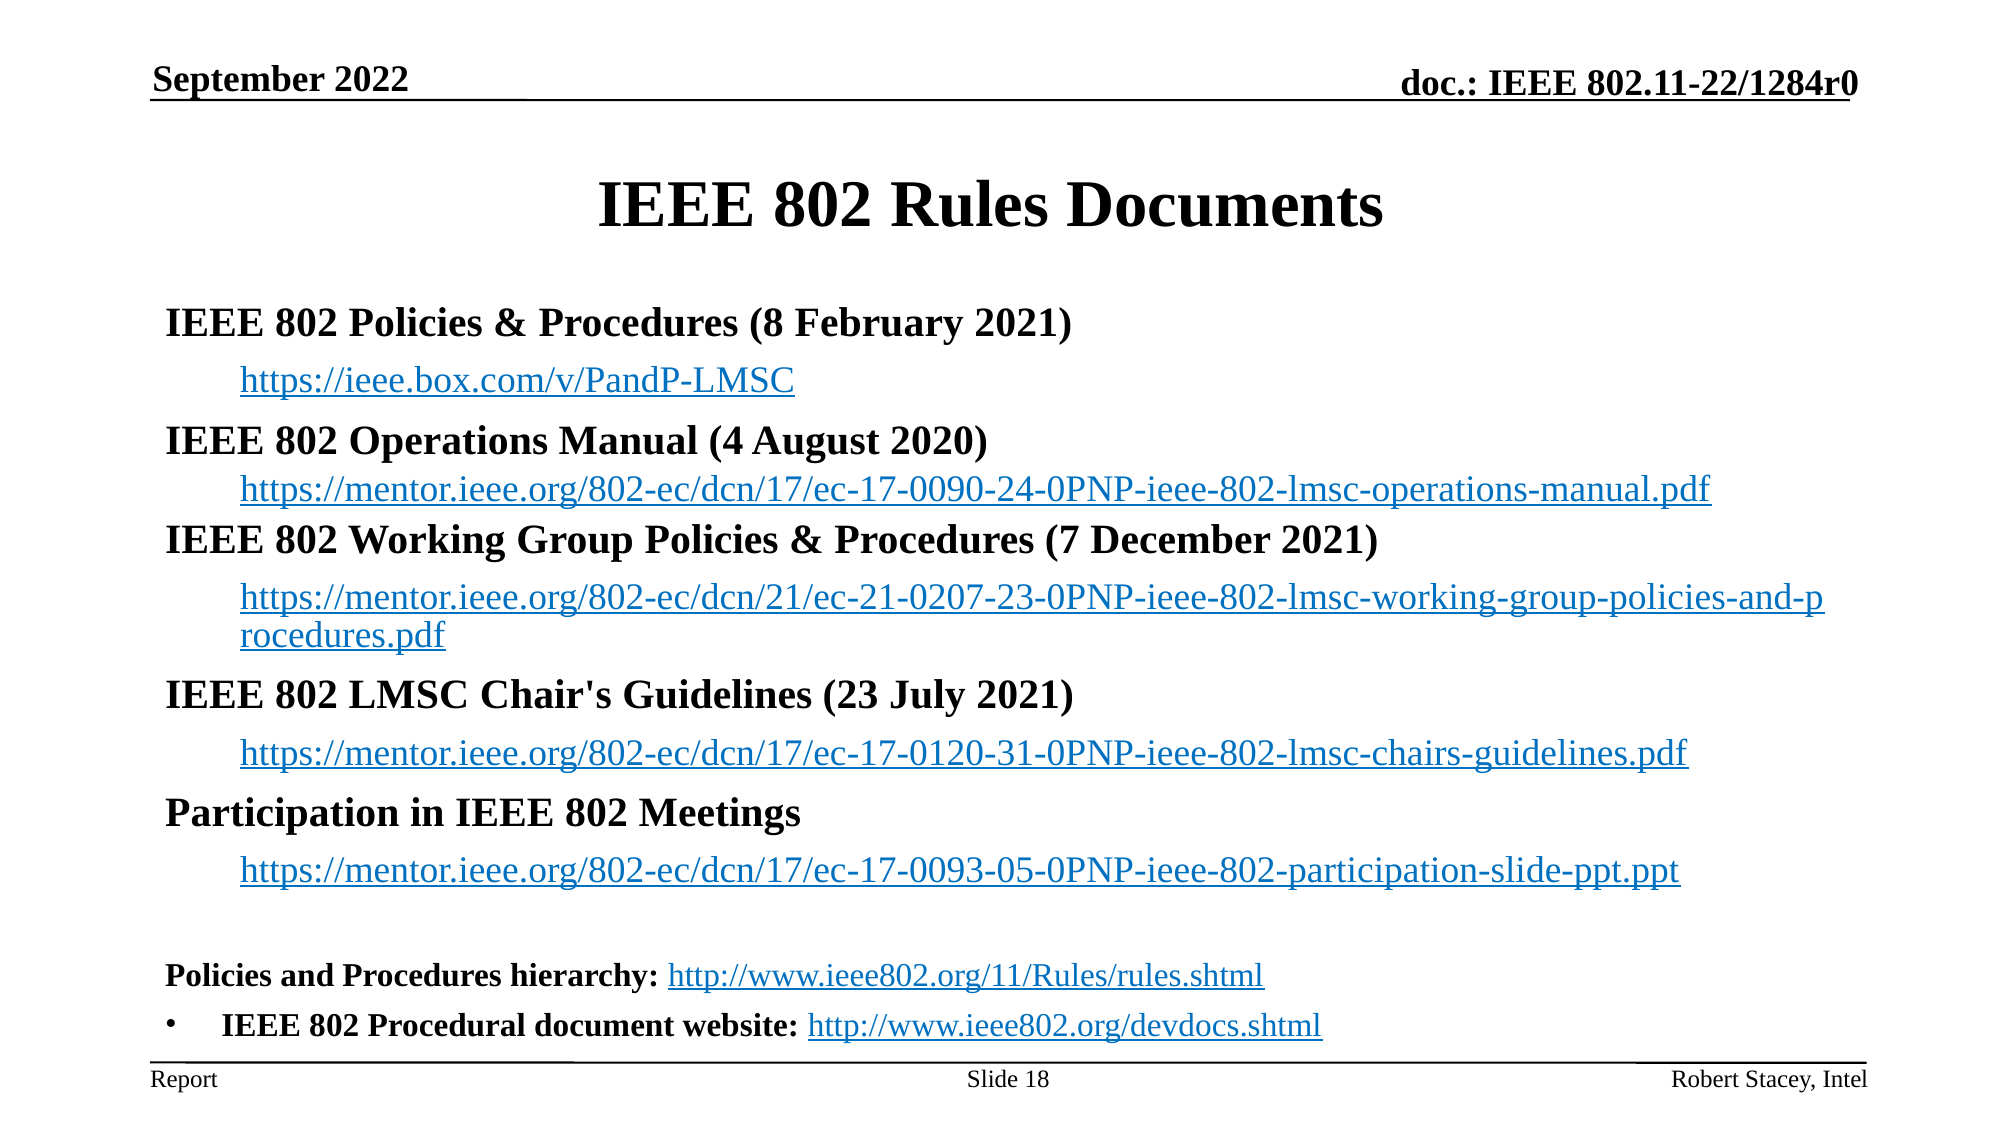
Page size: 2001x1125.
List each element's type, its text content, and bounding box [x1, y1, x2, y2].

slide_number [152, 54, 563, 100]
title IEEE 802 Rules Documents [149, 112, 1850, 286]
footer Robert Stacey, Intel [1171, 1061, 1869, 1093]
slide_number Slide 18 [950, 1061, 1067, 1123]
list IEEE 802 Policies & Procedures (8 February 2021) https://ieee.box.com/v/PandP-LMSC IEEE 802 Operations Manual (4 August 2020) https://mentor.ieee.org/802-ec/dcn/17/ec-17-0090-24-0PNP-ieee-802-lmsc-operations-manual.pdf IEEE 802 Working Group Policies & Procedures (7 December 2021) https://mentor.ieee.org/802-ec/dcn/21/ec-21-0207-23-0PNP-ieee-802-lmsc-working-group-policies-and-procedures.pdf IEEE 802 LMSC Chair's Guidelines (23 July 2021) https://mentor.ieee.org/802-ec/dcn/17/ec-17-0120-31-0PNP-ieee-802-lmsc-chairs-guidelines.pdf Participation in IEEE 802 Meetings https://mentor.ieee.org/802-ec/dcn/17/ec-17-0093-05-0PNP-ieee-802-participation-slide-ppt.ppt Policies and Procedures hierarchy: http://www.ieee802.org/11/Rules/rules.shtml IEEE 802 Procedural document website: http://www.ieee802.org/devdocs.shtml [149, 286, 1850, 1000]
